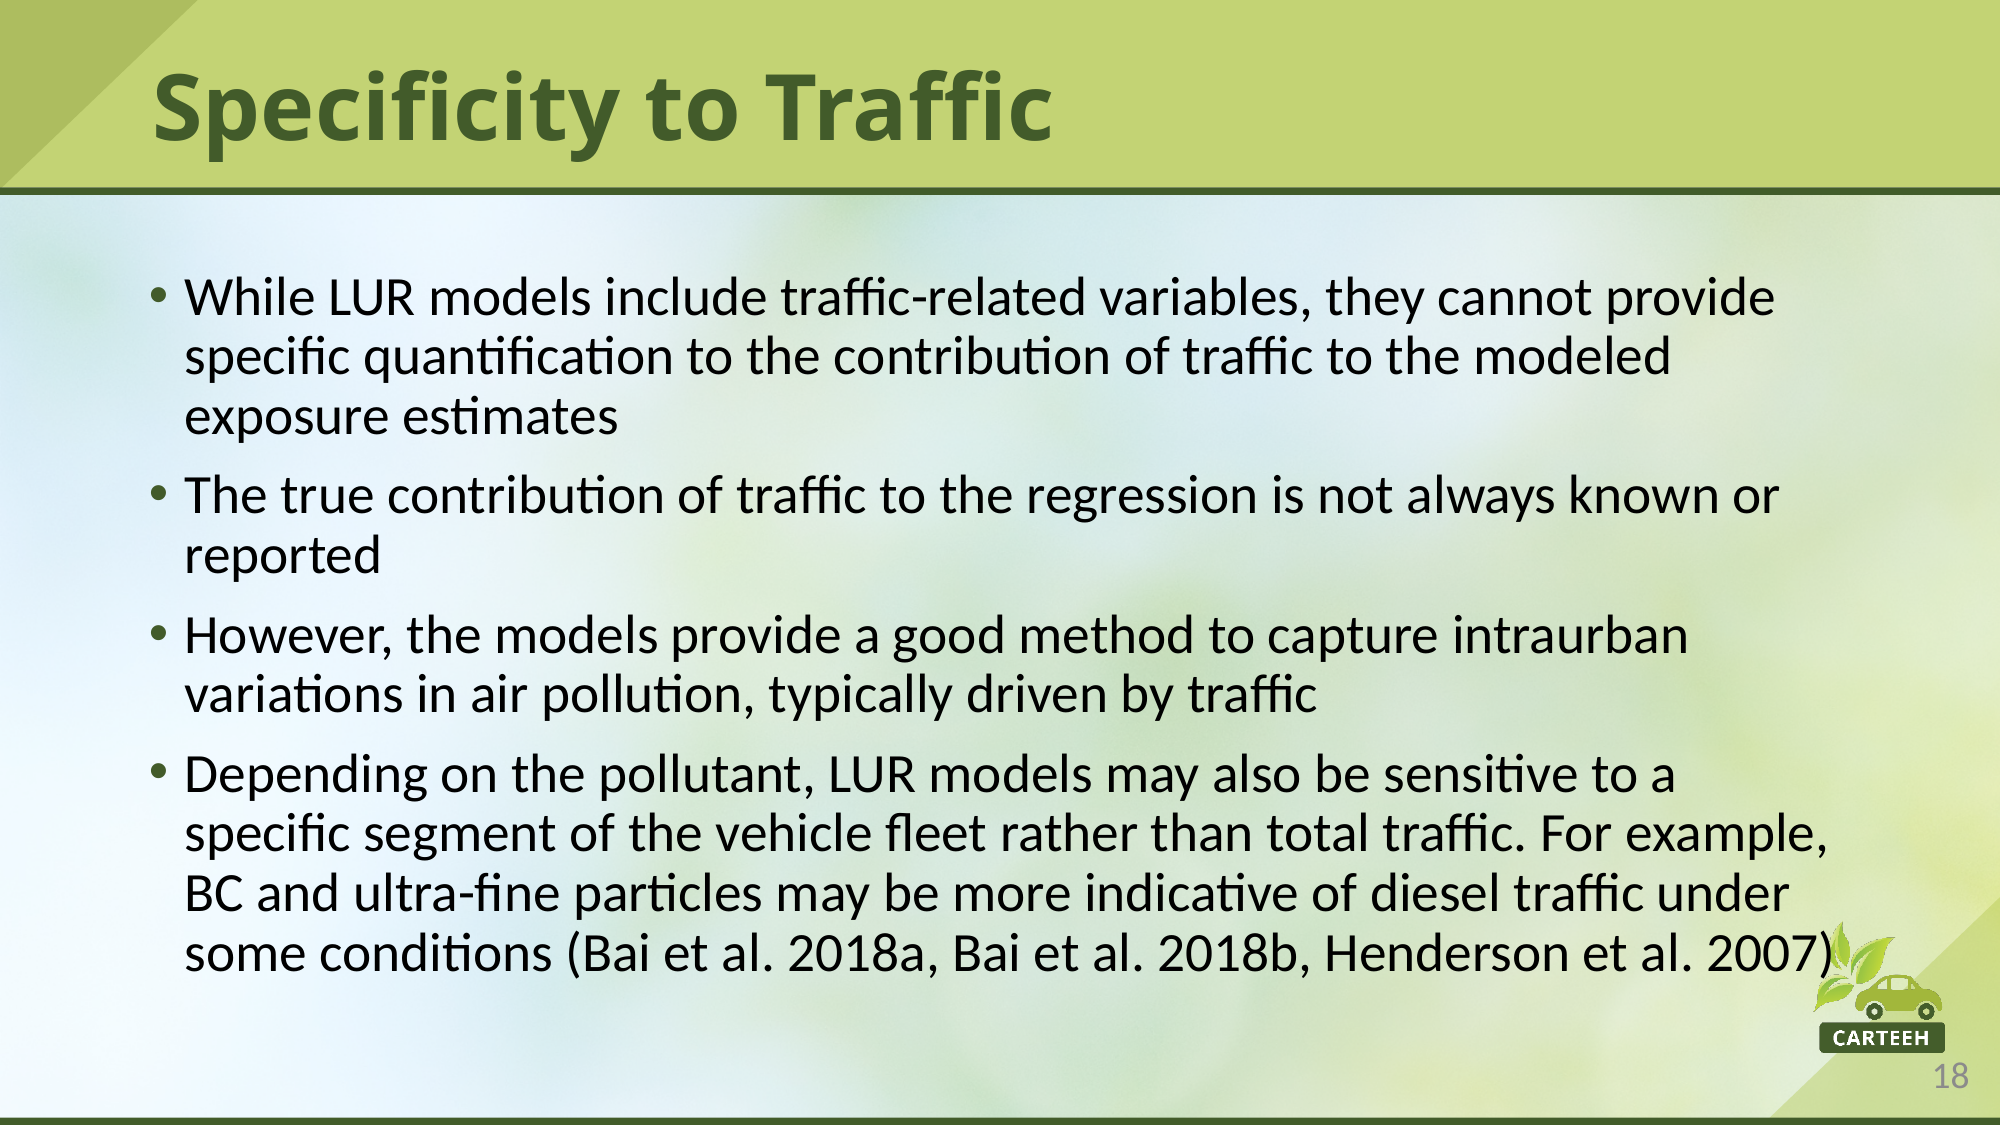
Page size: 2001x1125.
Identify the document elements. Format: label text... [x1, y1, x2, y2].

list While LUR models include traffic-related variables, they cannot provide specific quantification to the contribution of traffic to the modeled exposure estimates The true contribution of traffic to the regression is not always known or reported However, the models provide a good method to capture intraurban variations in air pollution, typically driven by traffic Depending on the pollutant, LUR models may also be sensitive to a specific segment of the vehicle fleet rather than total traffic. For example, BC and ultra-fine particles may be more indicative of diesel traffic under some conditions (Bai et al. 2018a, Bai et al. 2018b, Henderson et al. 2007) [133, 260, 1859, 1043]
title Specificity to Traffic [137, 34, 1863, 188]
picture [1813, 920, 1945, 1053]
